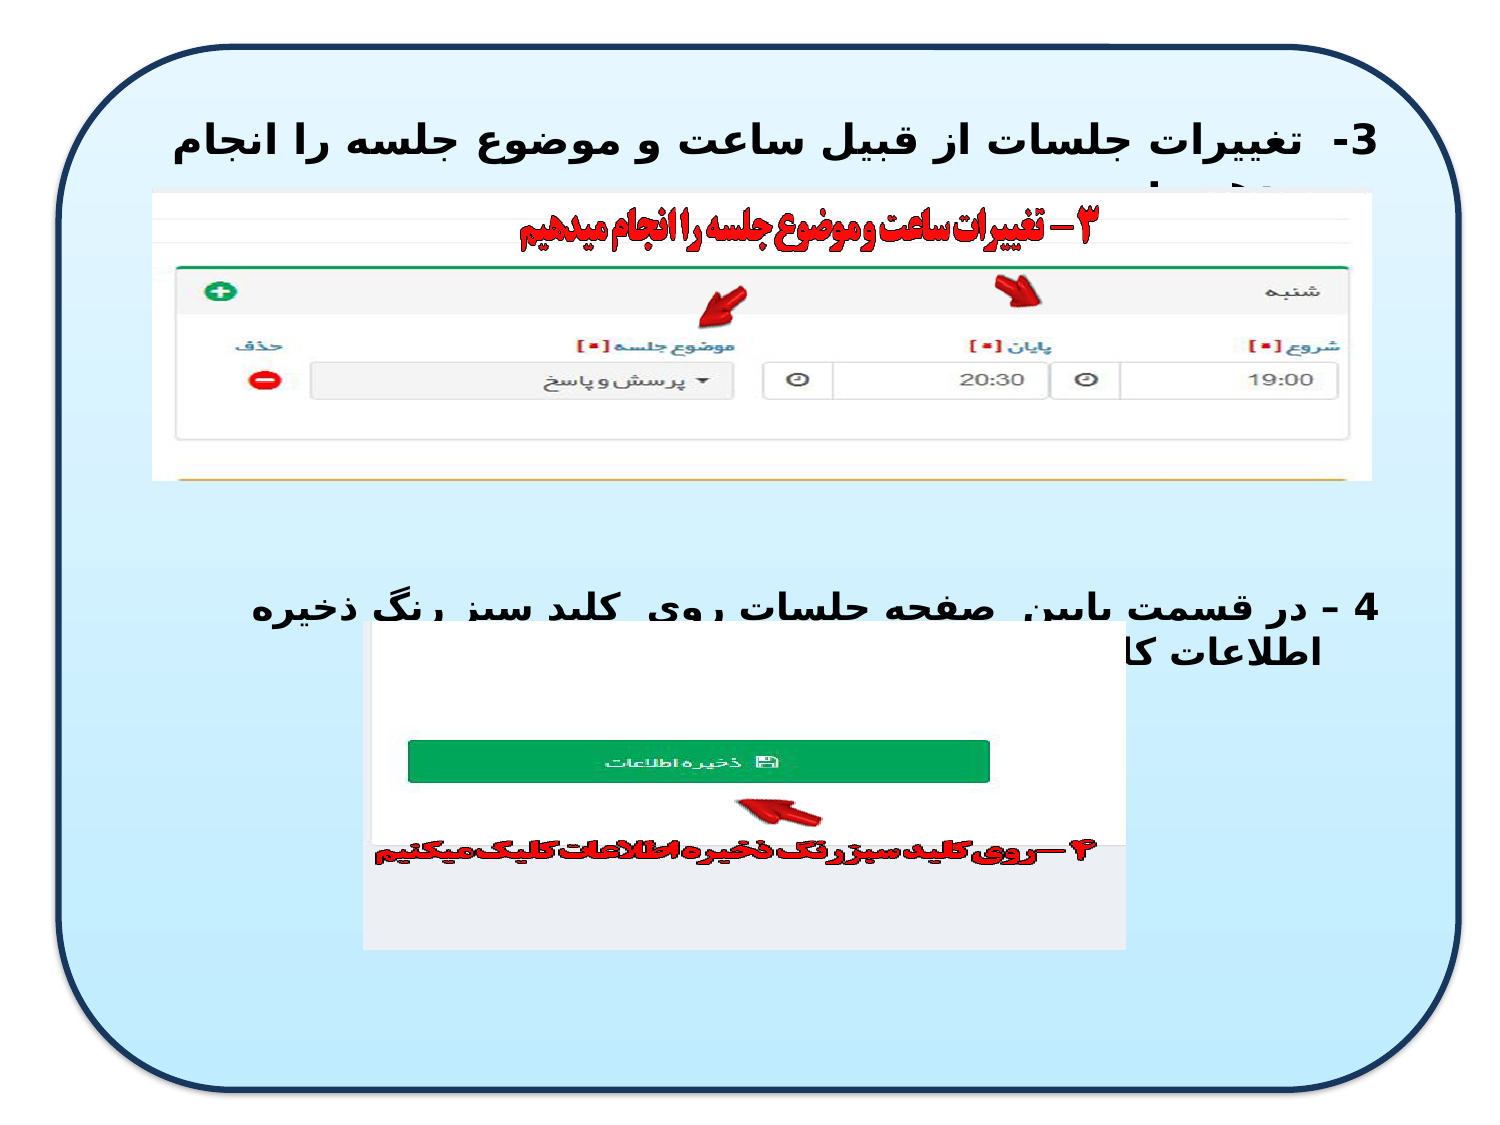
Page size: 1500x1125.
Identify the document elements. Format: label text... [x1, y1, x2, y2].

text_box [57, 46, 1460, 1091]
picture [363, 620, 1126, 951]
text_box 3- تغییرات جلسات از قبیل ساعت و موضوع جلسه را انجام میدهیم : 4 – در قسمت پایین صفحه جلسات روی کلید سبز رنگ ذخیره اطلاعات کلیک میکنم تا تغییرات ذخیره شود : [105, 105, 1395, 973]
picture [152, 187, 1372, 481]
